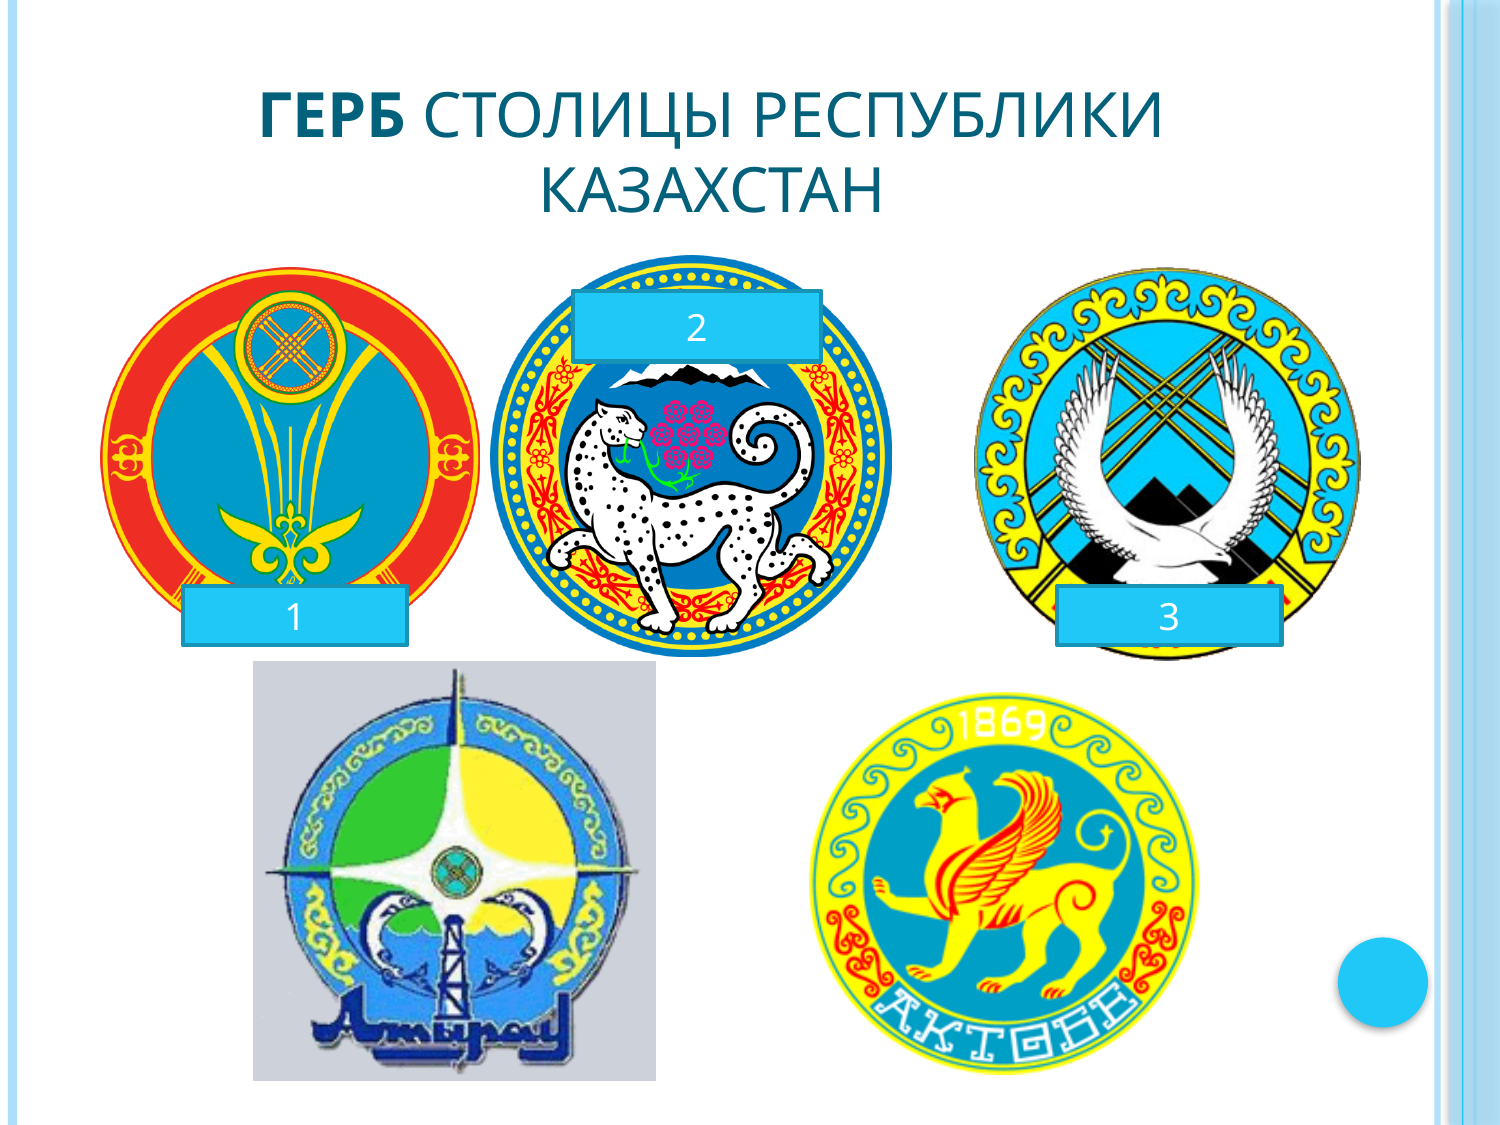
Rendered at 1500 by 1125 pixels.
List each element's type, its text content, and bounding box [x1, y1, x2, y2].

picture [489, 254, 893, 658]
picture [973, 266, 1362, 662]
picture [253, 661, 656, 1082]
picture [808, 691, 1200, 1076]
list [99, 266, 481, 648]
title Герб столицы Республики Казахстан [123, 45, 1300, 233]
